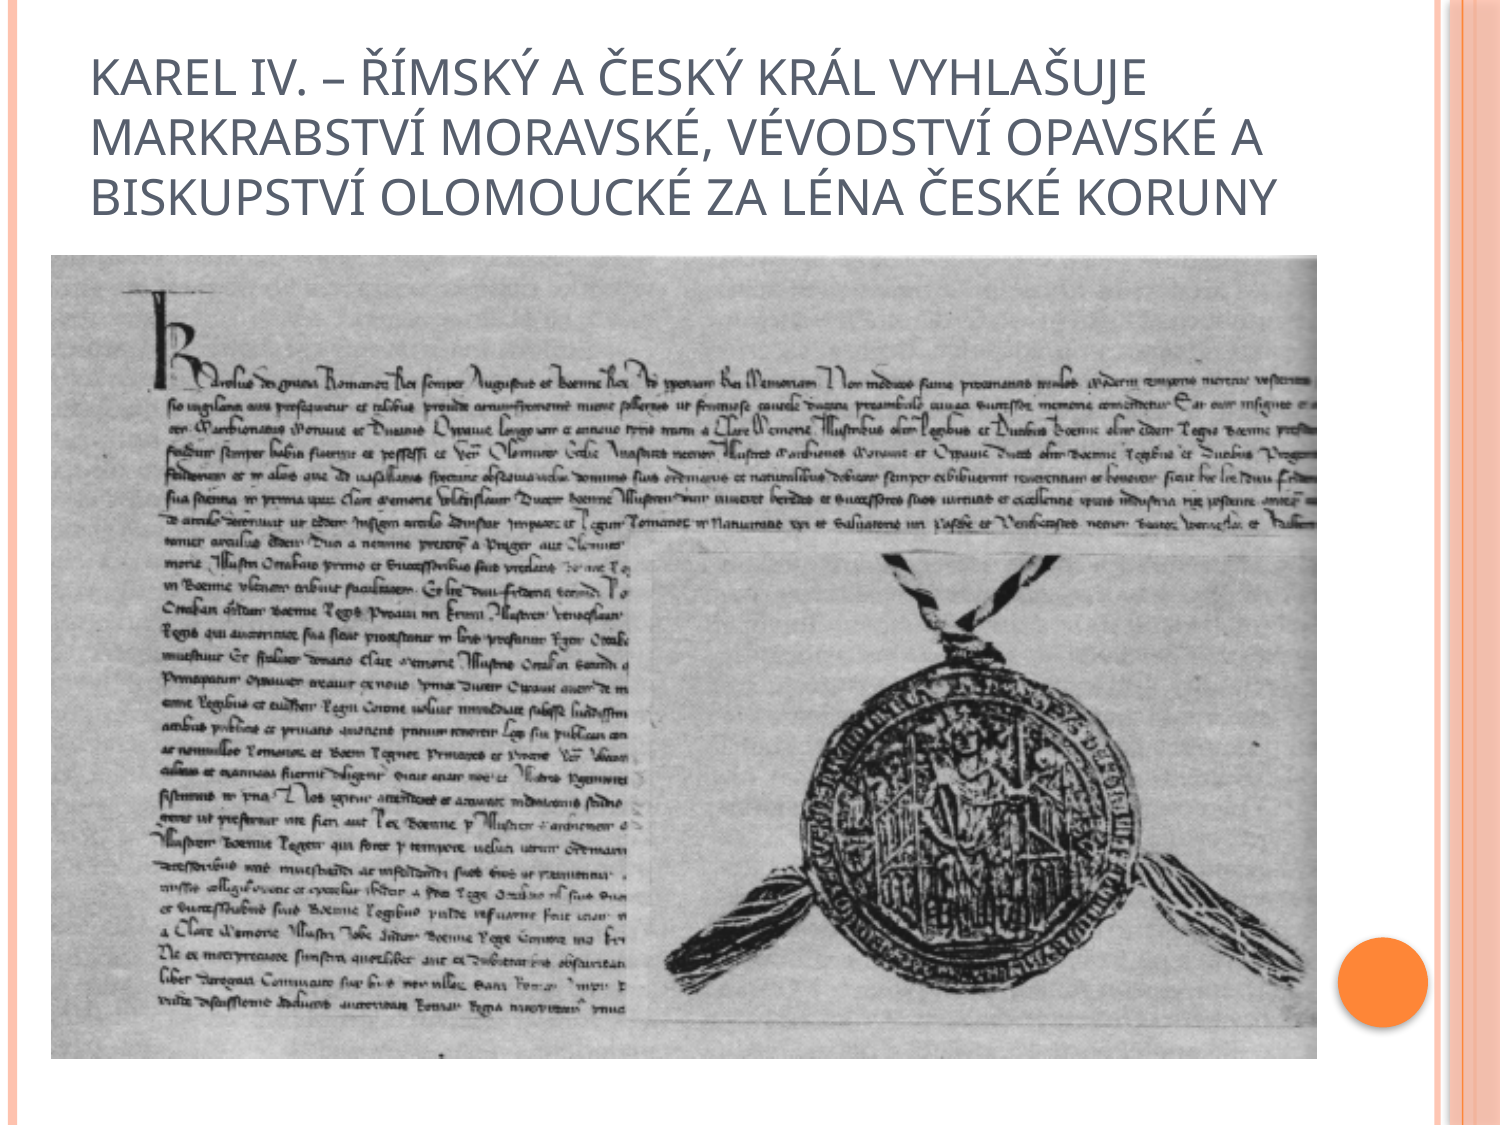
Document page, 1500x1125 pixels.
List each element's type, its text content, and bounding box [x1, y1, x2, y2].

title Karel iv. – římský a český král vyhlašuje markrabství moravské, vévodství opavské a biskupství olomoucké za léna české koruny [75, 45, 1300, 233]
picture [50, 254, 1318, 1060]
